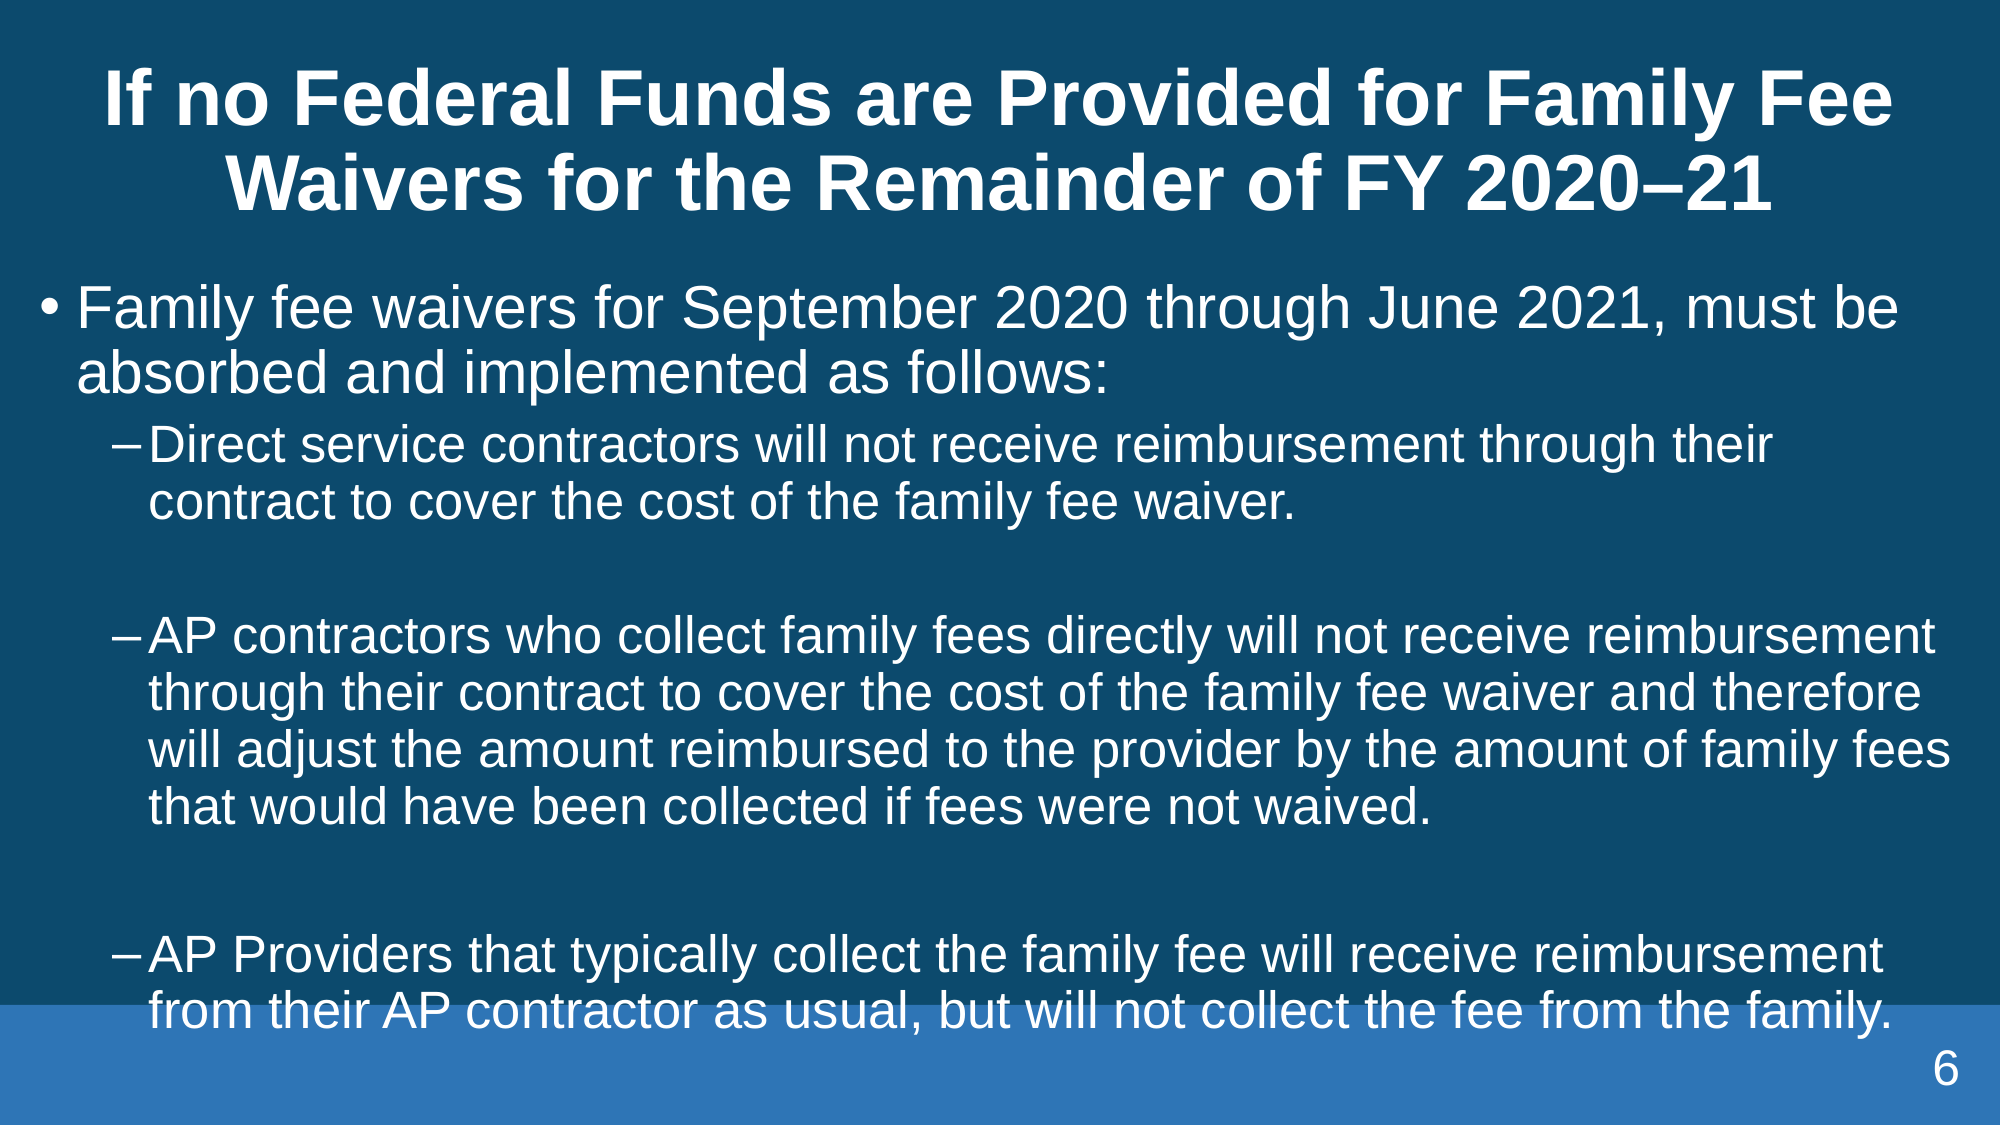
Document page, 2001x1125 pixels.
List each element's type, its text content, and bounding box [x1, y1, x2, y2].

title If no Federal Funds are Provided for Family Fee Waivers for the Remainder of FY 2020–21 [24, 33, 1975, 251]
list Family fee waivers for September 2020 through June 2021, must be absorbed and implemented as follows: Direct service contractors will not receive reimbursement through their contract to cover the cost of the family fee waiver. AP contractors who collect family fees directly will not receive reimbursement through their contract to cover the cost of the family fee waiver and therefore will adjust the amount reimbursed to the provider by the amount of family fees that would have been collected if fees were not waived. AP Providers that typically collect the family fee will receive reimbursement from their AP contractor as usual, but will not collect the fee from the family. [24, 268, 1975, 1092]
slide_number 6 [1524, 1035, 1975, 1095]
